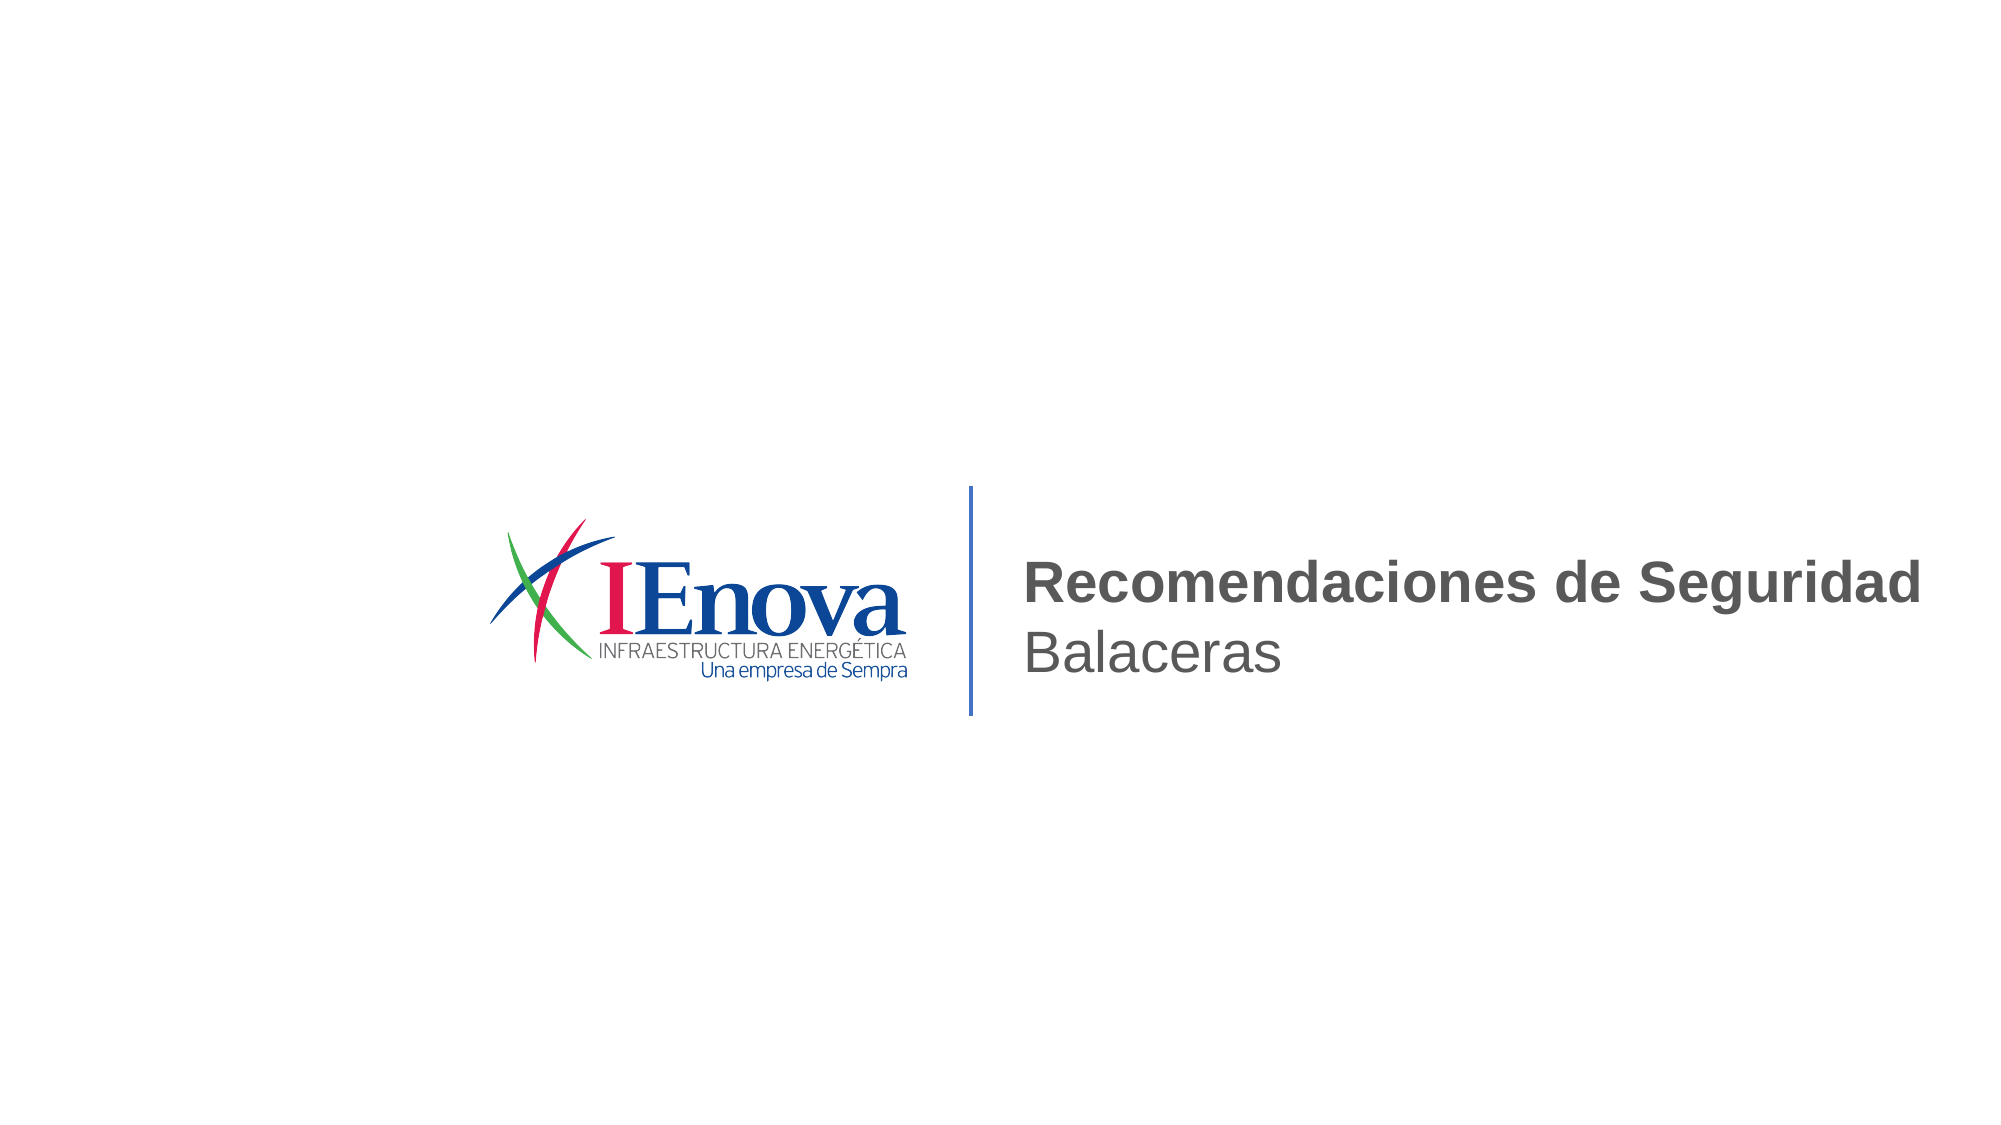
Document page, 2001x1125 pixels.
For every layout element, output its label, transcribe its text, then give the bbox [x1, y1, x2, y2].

picture [490, 519, 907, 683]
text_box Recomendaciones de Seguridad Balaceras [1008, 536, 1939, 692]
